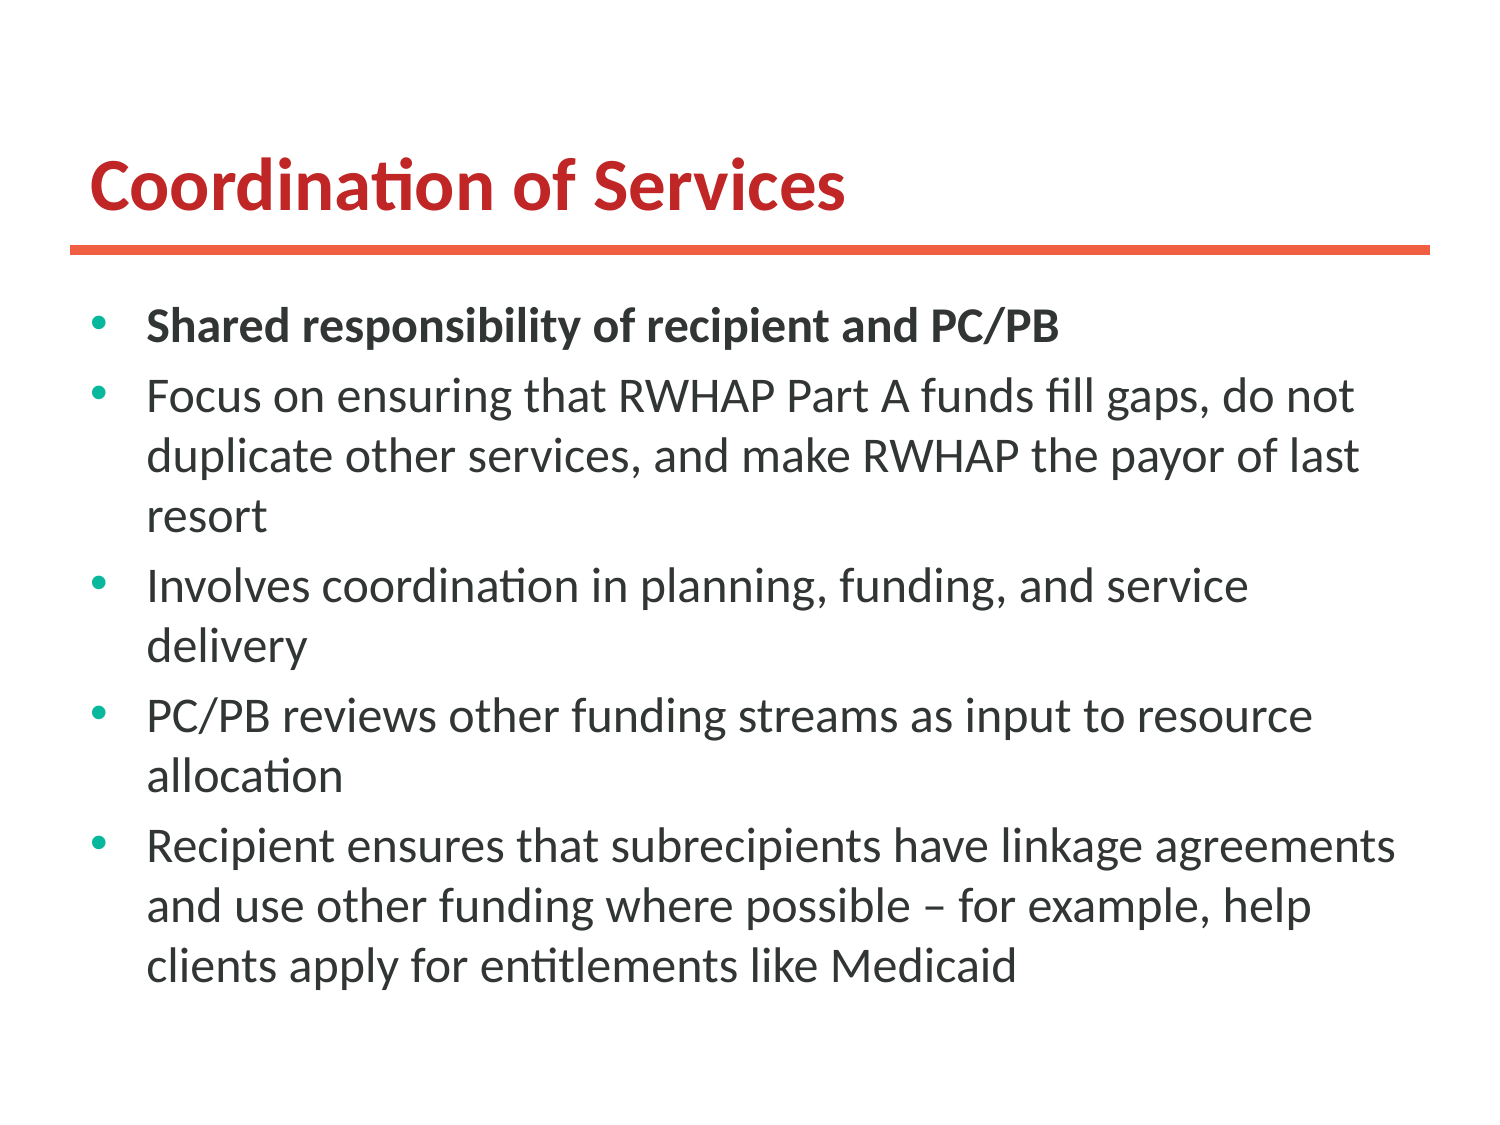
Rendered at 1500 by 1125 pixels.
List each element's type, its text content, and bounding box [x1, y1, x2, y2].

title Coordination of Services [75, 45, 1425, 233]
list Shared responsibility of recipient and PC/PB Focus on ensuring that RWHAP Part A funds fill gaps, do not duplicate other services, and make RWHAP the payor of last resort Involves coordination in planning, funding, and service delivery PC/PB reviews other funding streams as input to resource allocation Recipient ensures that subrecipients have linkage agreements and use other funding where possible – for example, help clients apply for entitlements like Medicaid [75, 284, 1425, 1035]
